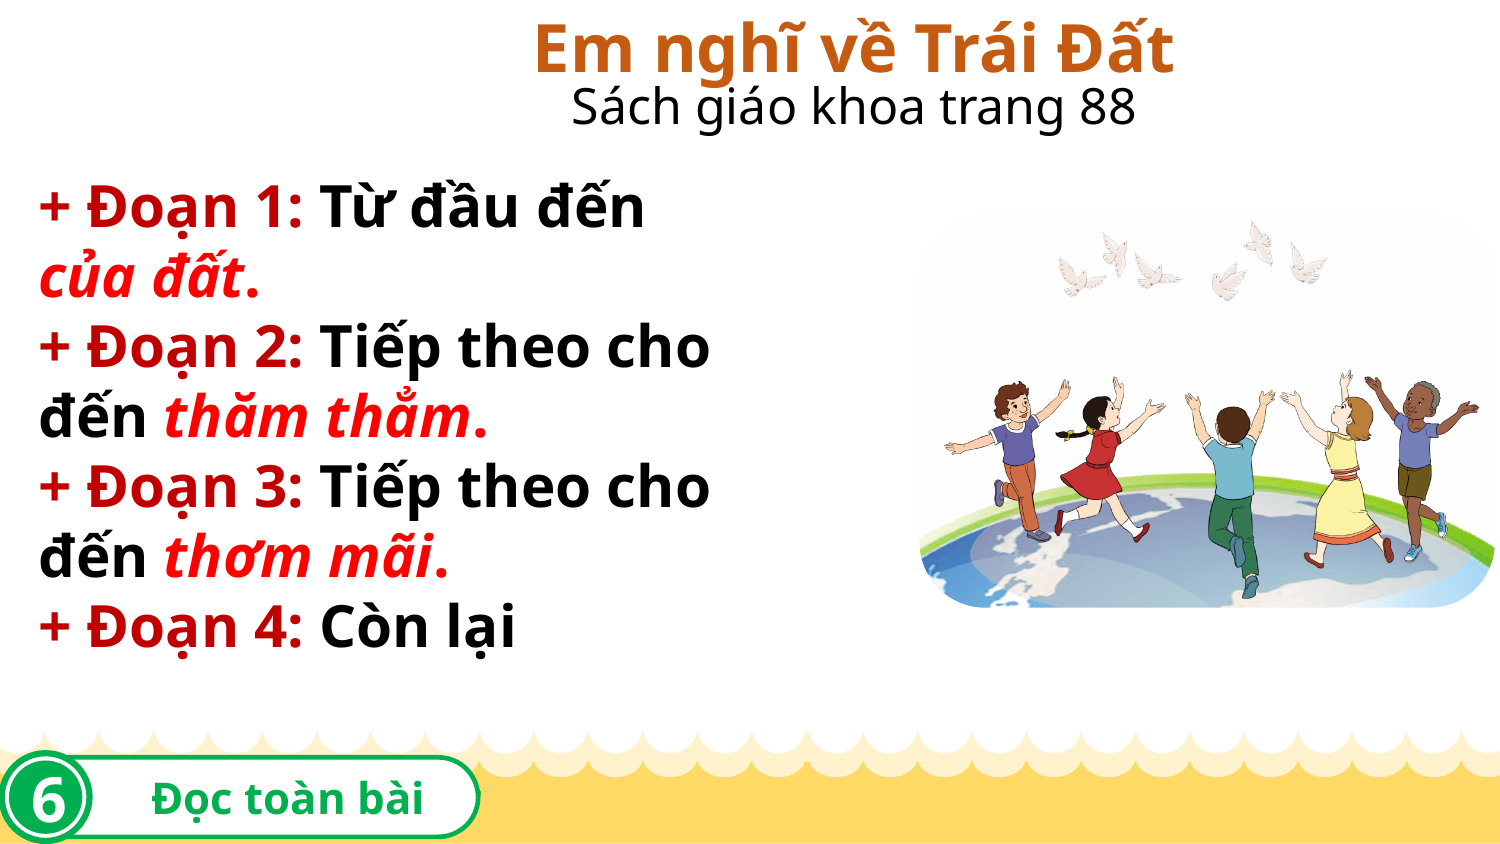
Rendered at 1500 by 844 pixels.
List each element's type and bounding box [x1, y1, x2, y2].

text_box [1, 752, 479, 842]
text_box [23, 0, 1496, 672]
